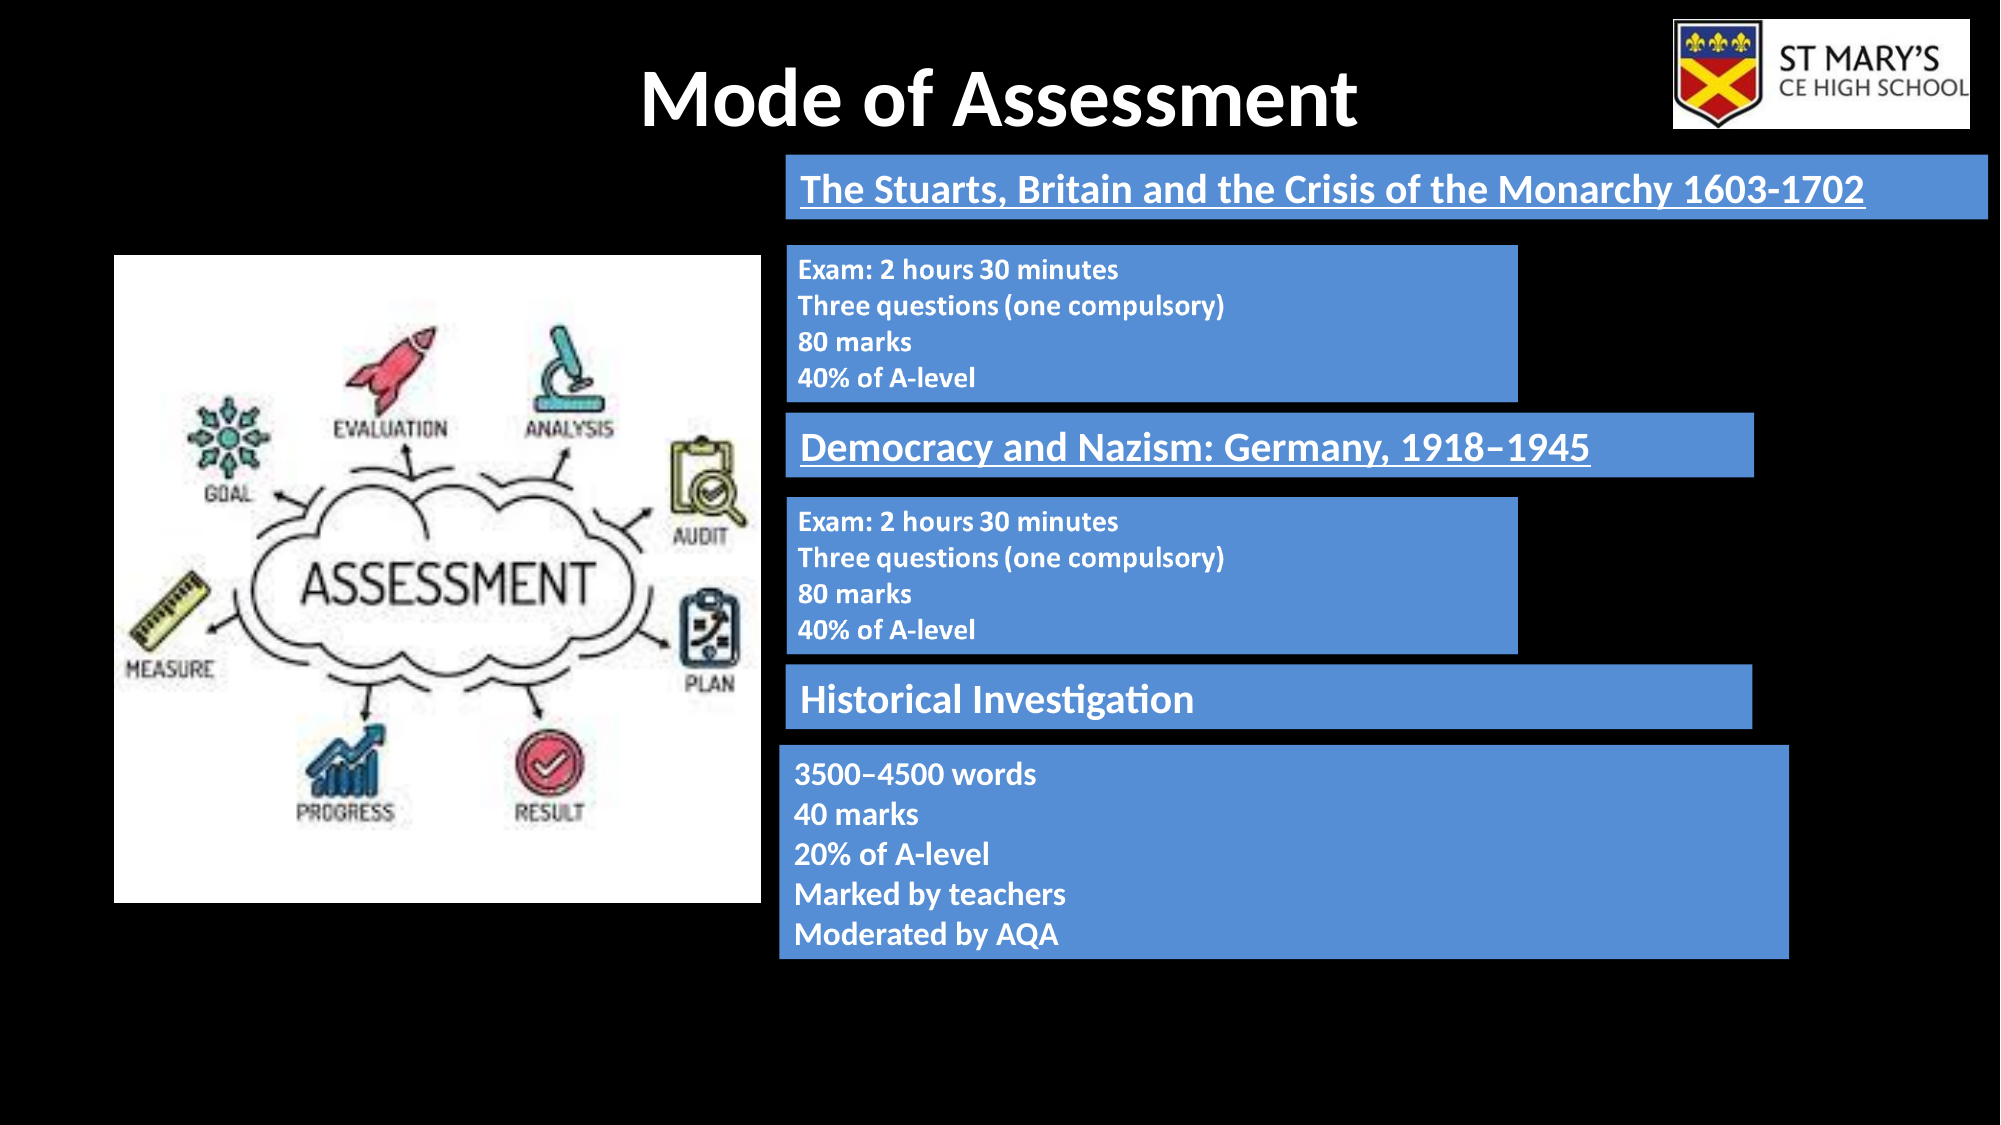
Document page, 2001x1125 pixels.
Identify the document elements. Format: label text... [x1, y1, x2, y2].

picture [779, 241, 1518, 413]
text_box Historical Investigation [785, 664, 1753, 730]
title Mode of Assessment [324, 35, 1675, 171]
text_box 3500–4500 words 40 marks 20% of A-level Marked by teachers Moderated by AQA [779, 744, 1790, 960]
text_box Democracy and Nazism: Germany, 1918–1945 [785, 412, 1755, 478]
picture [113, 255, 762, 903]
text_box The Stuarts, Britain and the Crisis of the Monarchy 1603-1702 [785, 154, 1989, 220]
picture [779, 493, 1518, 665]
picture [1673, 18, 1970, 130]
